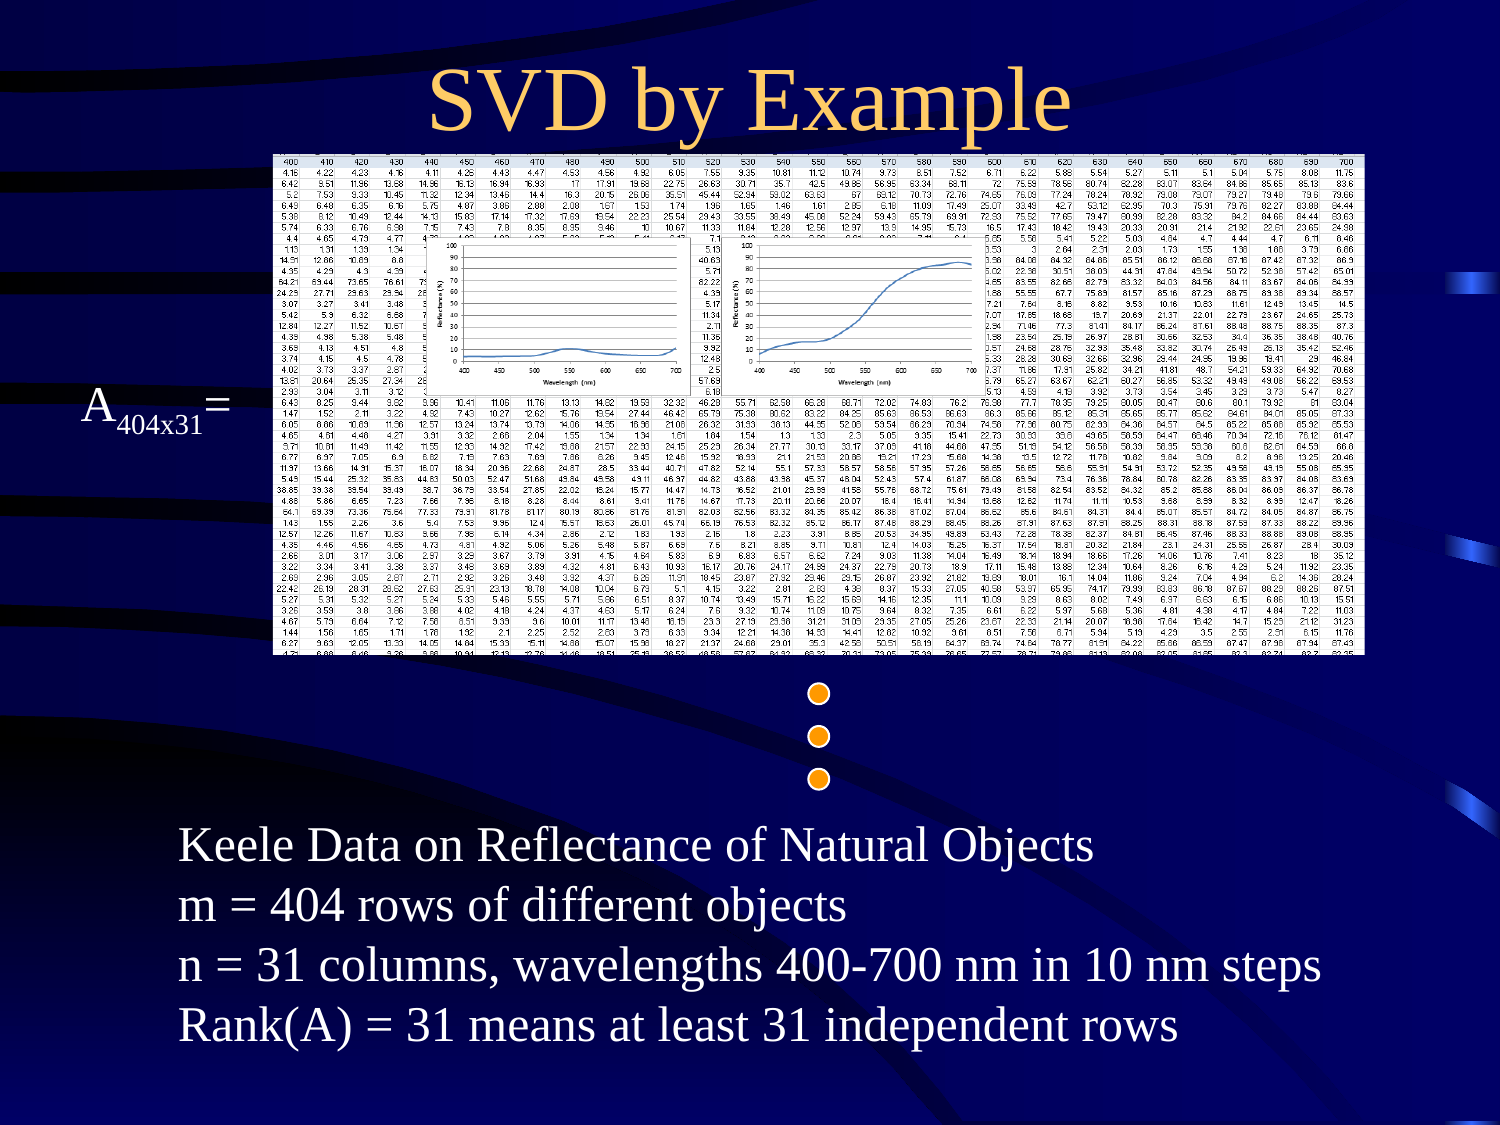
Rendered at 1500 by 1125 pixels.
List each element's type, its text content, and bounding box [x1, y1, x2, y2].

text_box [808, 683, 830, 790]
text_box Keele Data on Reflectance of Natural Objects m = 404 rows of different objects n = 31 columns, wavelengths 400-700 nm in 10 nm steps Rank(A) = 31 means at least 31 independent rows [163, 804, 1338, 1059]
text_box A404x31= [65, 364, 247, 448]
picture [272, 153, 1365, 655]
title SVD by Example [112, 0, 1388, 188]
